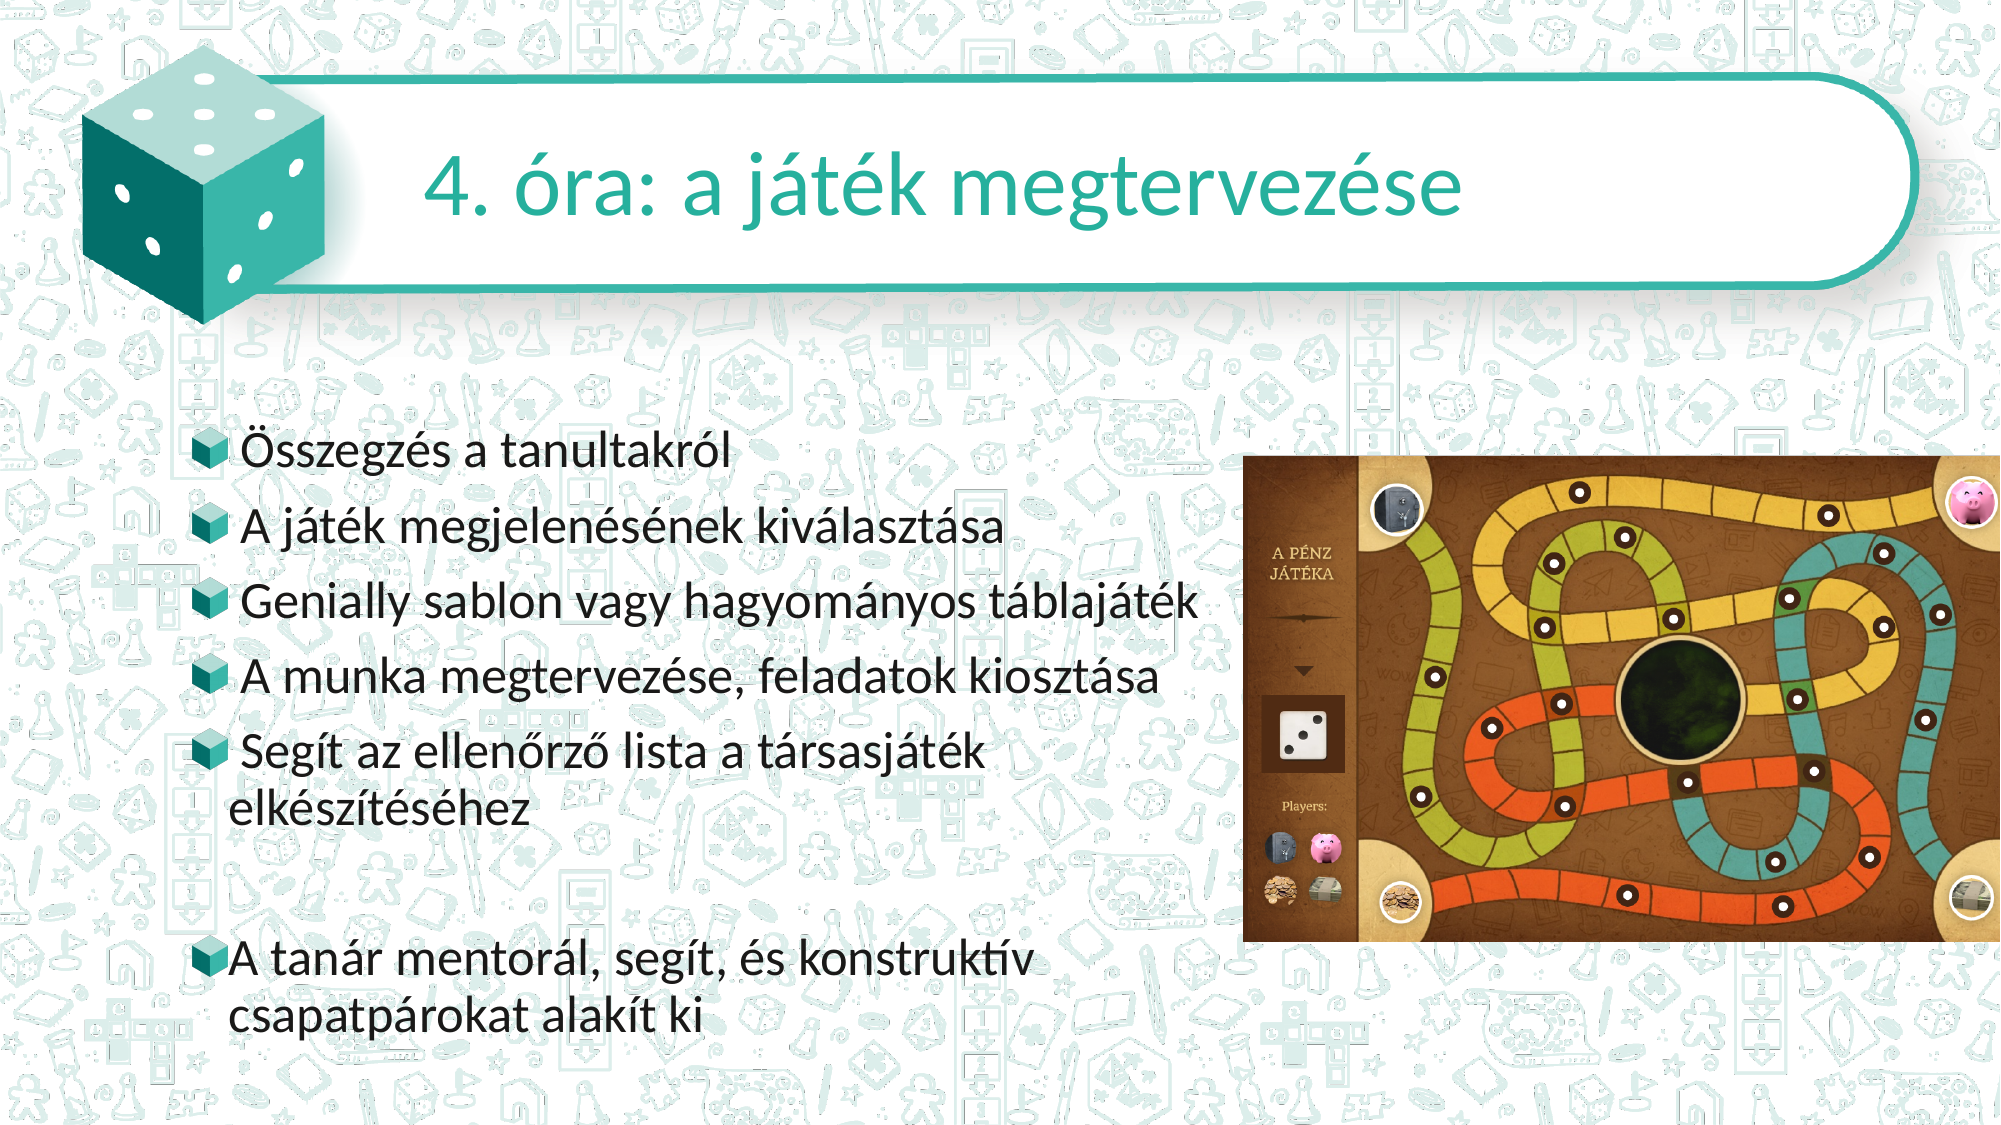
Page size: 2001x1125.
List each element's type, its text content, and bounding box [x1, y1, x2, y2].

picture [0, 0, 2000, 1125]
list Összegzés a tanultakról A játék megjelenésének kiválasztása Genially sablon vagy hagyományos táblajáték A munka megtervezése, feladatok kiosztása Segít az ellenőrző lista a társasjáték elkészítéséhez A tanár mentorál, segít, és konstruktív csapatpárokat alakít ki [177, 415, 1227, 1101]
title 4. óra: a játék megtervezése [408, 83, 1863, 289]
